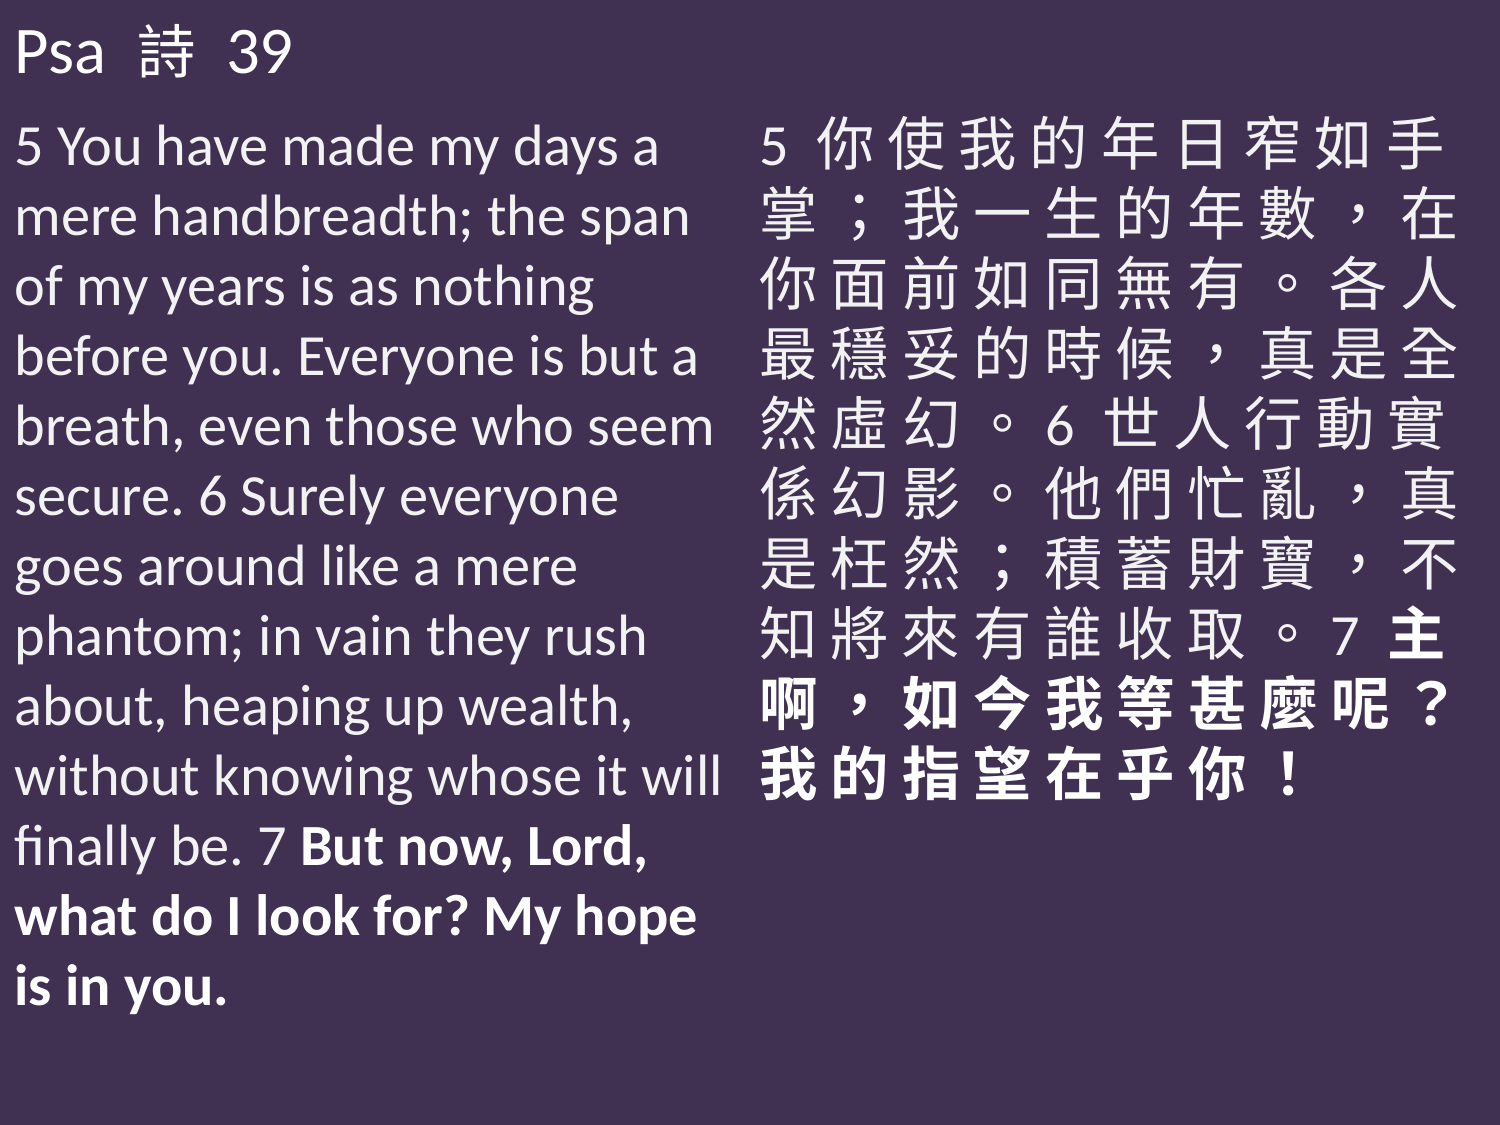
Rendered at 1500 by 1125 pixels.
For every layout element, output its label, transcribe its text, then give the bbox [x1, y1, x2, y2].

text_box 5 你 使 我 的 年 日 窄 如 手 掌 ； 我 一 生 的 年 數 ， 在 你 面 前 如 同 無 有 。 各 人 最 穩 妥 的 時 候 ， 真 是 全 然 虛 幻 。6 世 人 行 動 實 係 幻 影 。 他 們 忙 亂 ， 真 是 枉 然 ； 積 蓄 財 寶 ， 不 知 將 來 有 誰 收 取 。7 主 啊 ， 如 今 我 等 甚 麼 呢 ？ 我 的 指 望 在 乎 你 ！ [744, 99, 1500, 815]
text_box Psa 詩 39 [0, 0, 750, 95]
text_box 5 You have made my days a mere handbreadth; the span of my years is as nothing before you. Everyone is but a breath, even those who seem secure. 6 Surely everyone goes around like a mere phantom; in vain they rush about, heaping up wealth, without knowing whose it will finally be. 7 But now, Lord, what do I look for? My hope is in you. [0, 99, 750, 1025]
